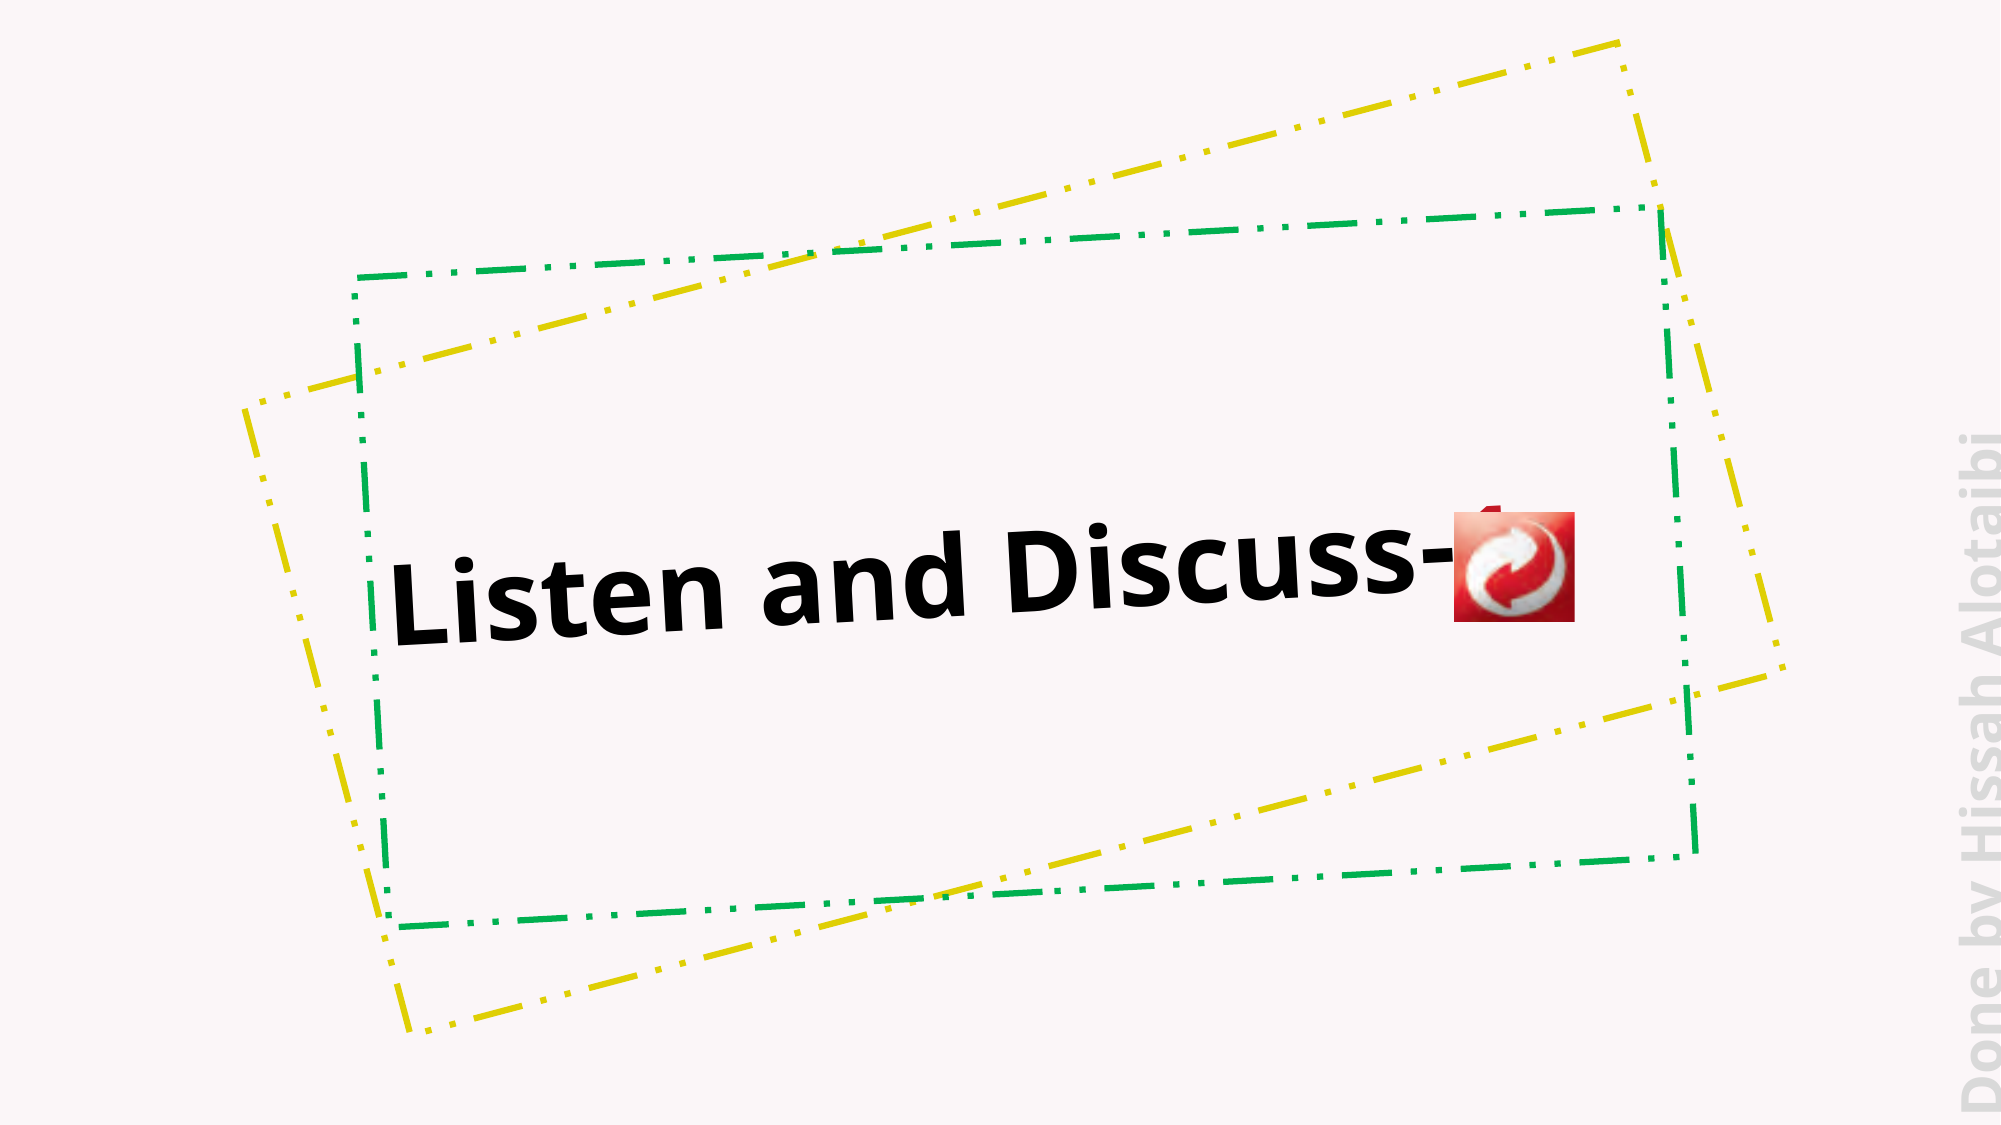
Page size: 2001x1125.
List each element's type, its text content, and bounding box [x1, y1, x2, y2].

text_box [1661, 208, 1785, 698]
text_box 1-Listen and Discuss [352, 205, 1697, 929]
text_box [830, 41, 1662, 251]
picture [1454, 512, 1575, 622]
text_box [243, 375, 924, 1037]
